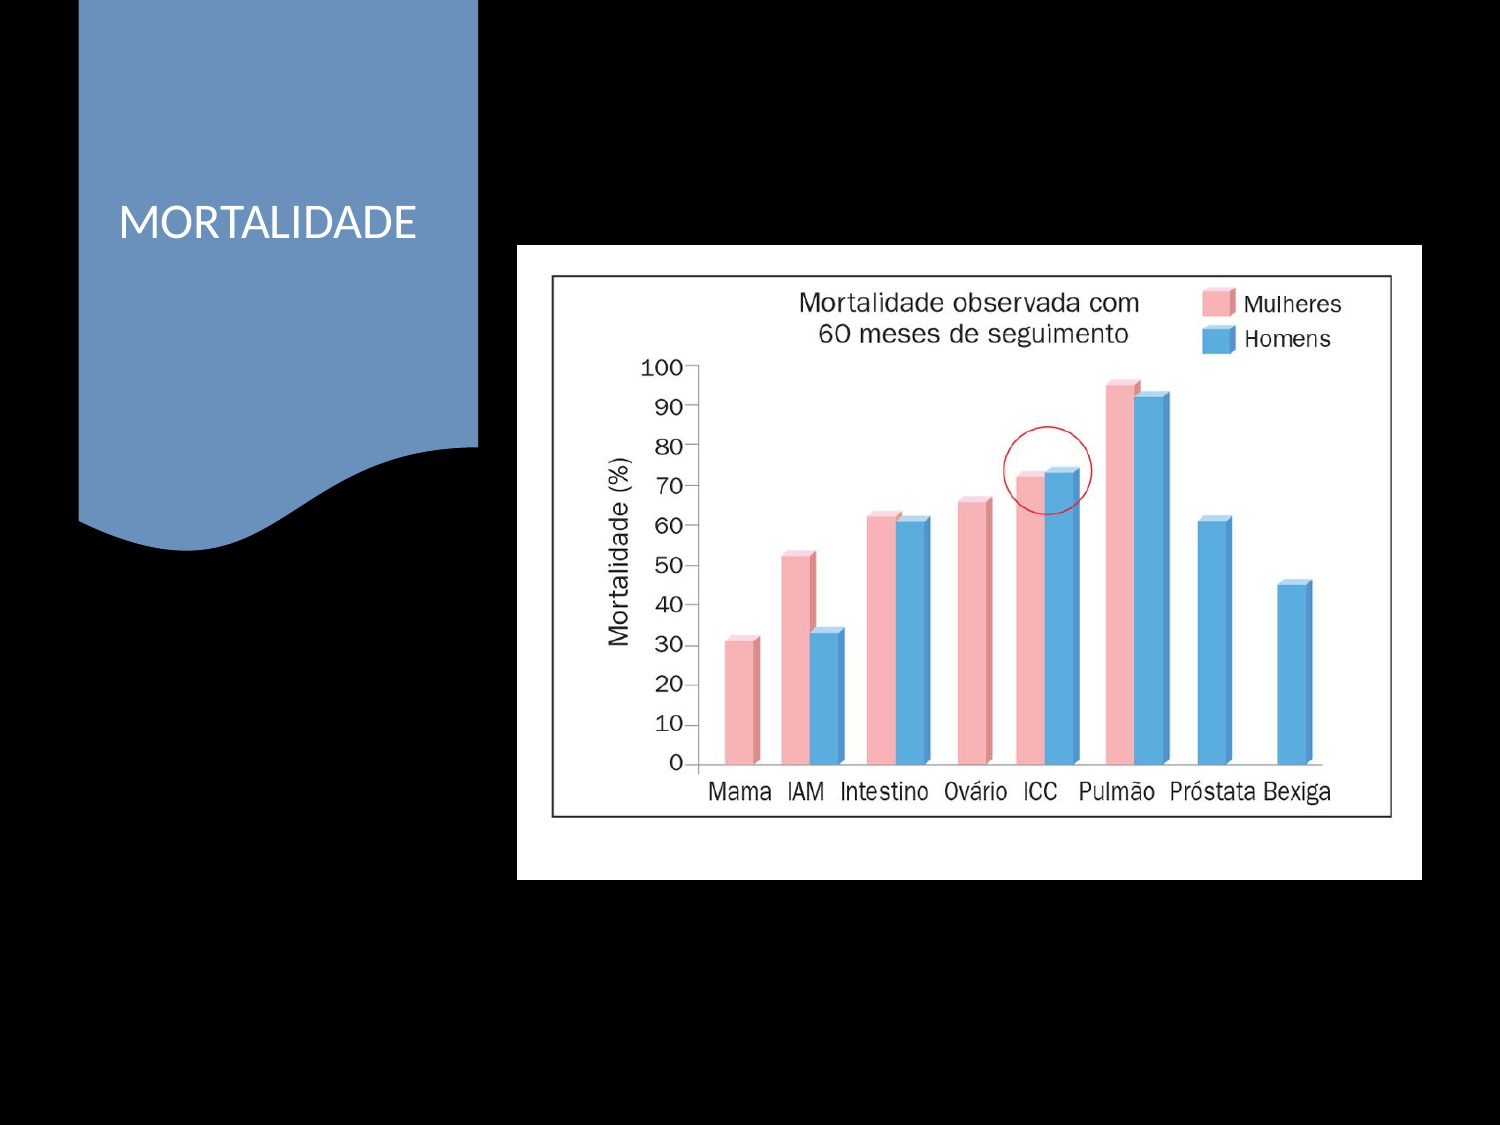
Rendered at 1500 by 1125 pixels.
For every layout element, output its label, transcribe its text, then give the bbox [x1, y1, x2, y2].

title MORTALIDADE [103, 28, 453, 417]
picture [517, 244, 1422, 881]
text_box [76, 0, 481, 553]
